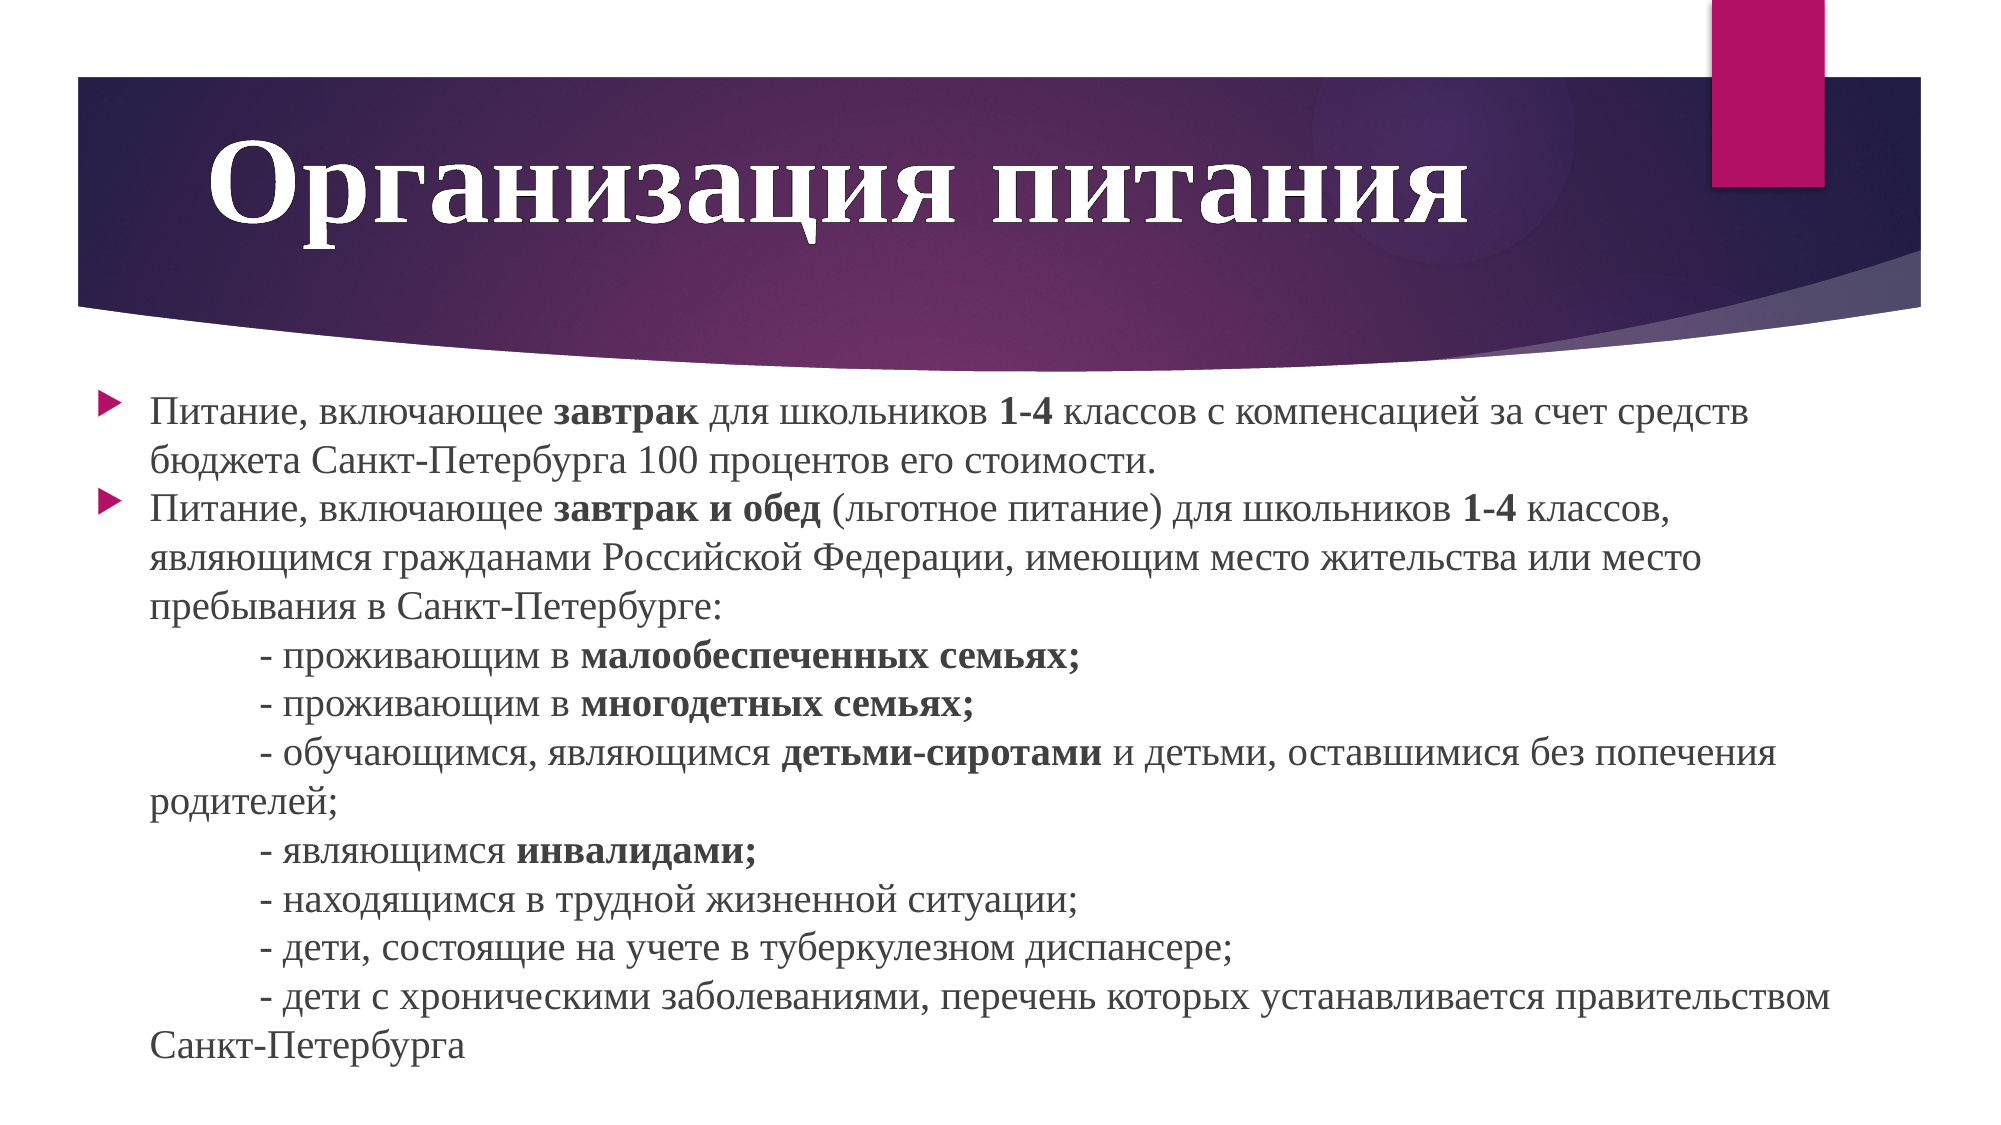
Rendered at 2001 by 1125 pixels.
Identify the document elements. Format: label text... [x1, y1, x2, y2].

title Организация питания [189, 159, 1627, 276]
list Питание, включающее завтрак для школьников 1-4 классов с компенсацией за счет средств бюджета Санкт-Петербурга 100 процентов его стоимости. Питание, включающее завтрак и обед (льготное питание) для школьников 1-4 классов, являющимся гражданами Российской Федерации, имеющим место жительства или место пребывания в Санкт-Петербурге: - проживающим в малообеспеченных семьях; - проживающим в многодетных семьях; - обучающимся, являющимся детьми-сиротами и детьми, оставшимися без попечения родителей; - являющимся инвалидами; - находящимся в трудной жизненной ситуации; - дети, состоящие на учете в туберкулезном диспансере; - дети с хроническими заболеваниями, перечень которых устанавливается правительством Санкт-Петербурга [80, 376, 1913, 1125]
